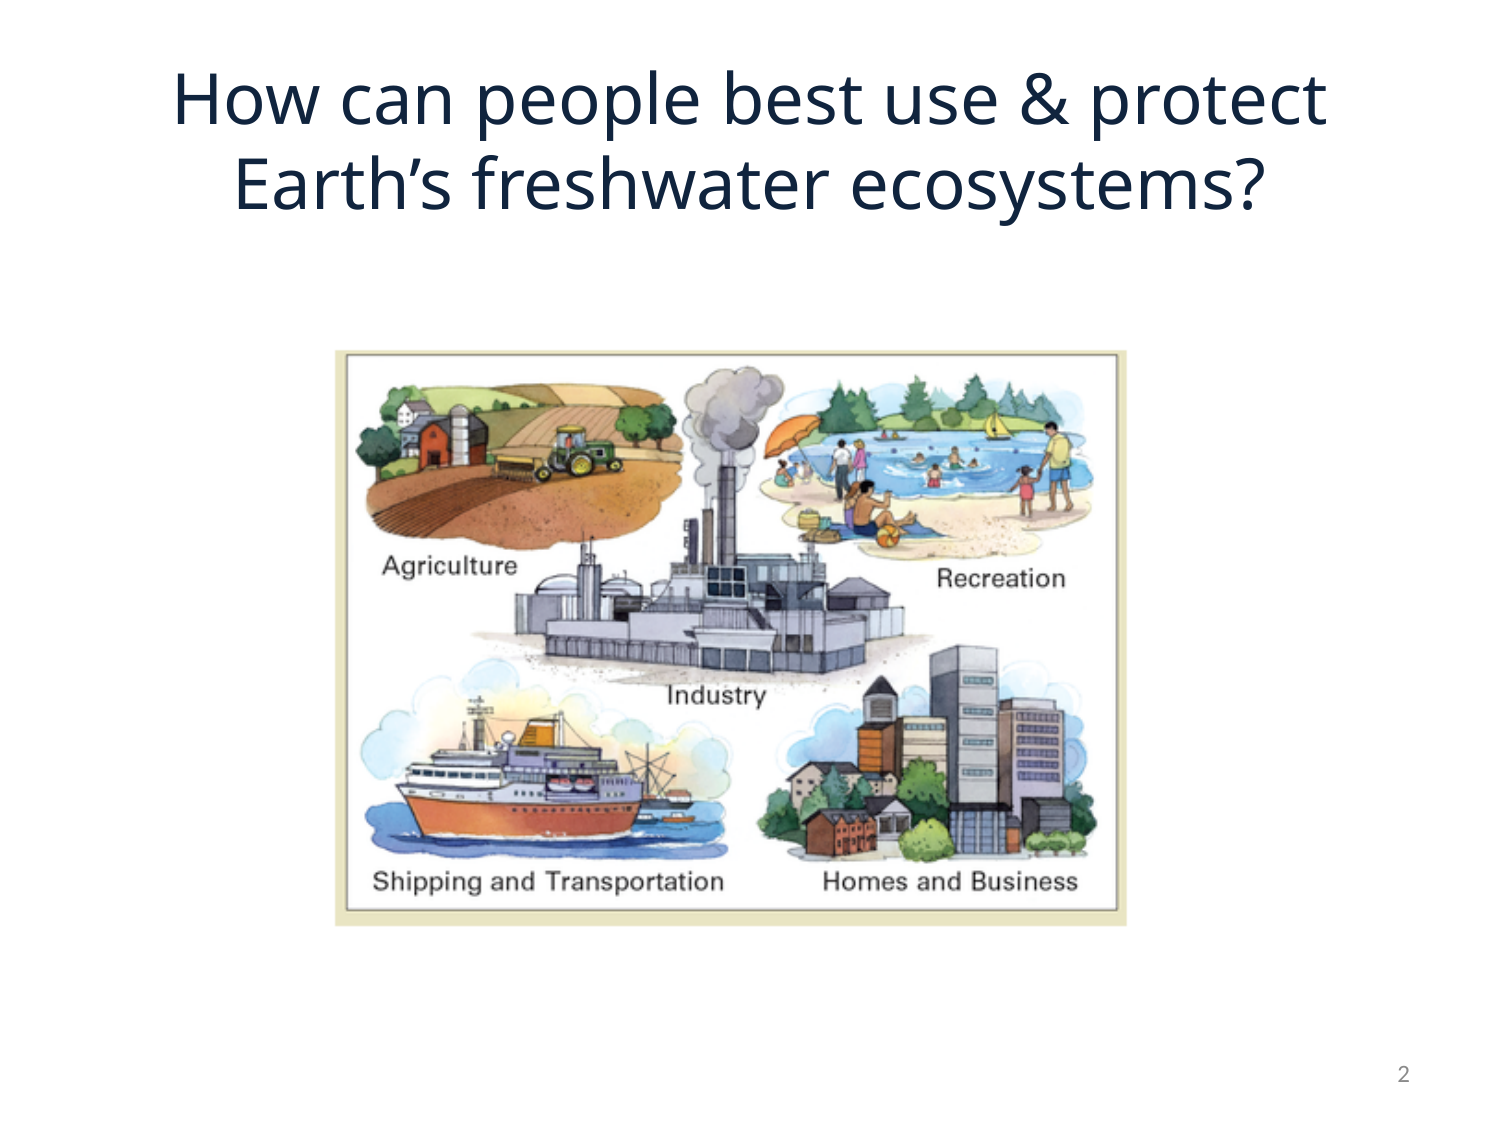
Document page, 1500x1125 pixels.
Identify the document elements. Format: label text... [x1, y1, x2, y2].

title How can people best use & protect Earth’s freshwater ecosystems? [75, 45, 1425, 233]
slide_number 2 [1074, 1042, 1425, 1103]
picture [322, 337, 1136, 942]
